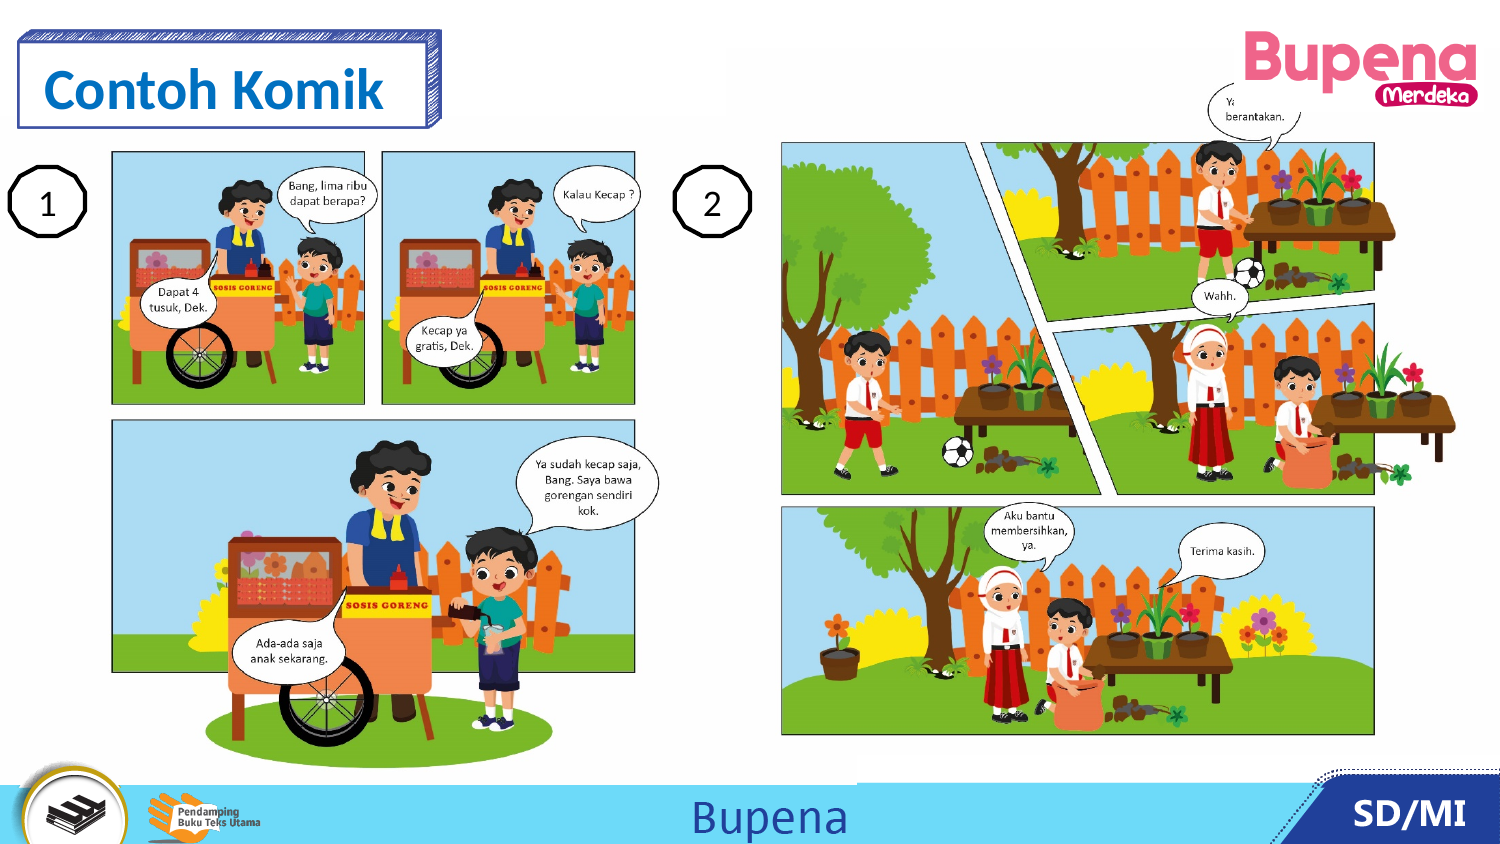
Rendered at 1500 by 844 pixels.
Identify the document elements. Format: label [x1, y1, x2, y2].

text_box [17, 28, 442, 130]
picture [0, 12, 1500, 844]
